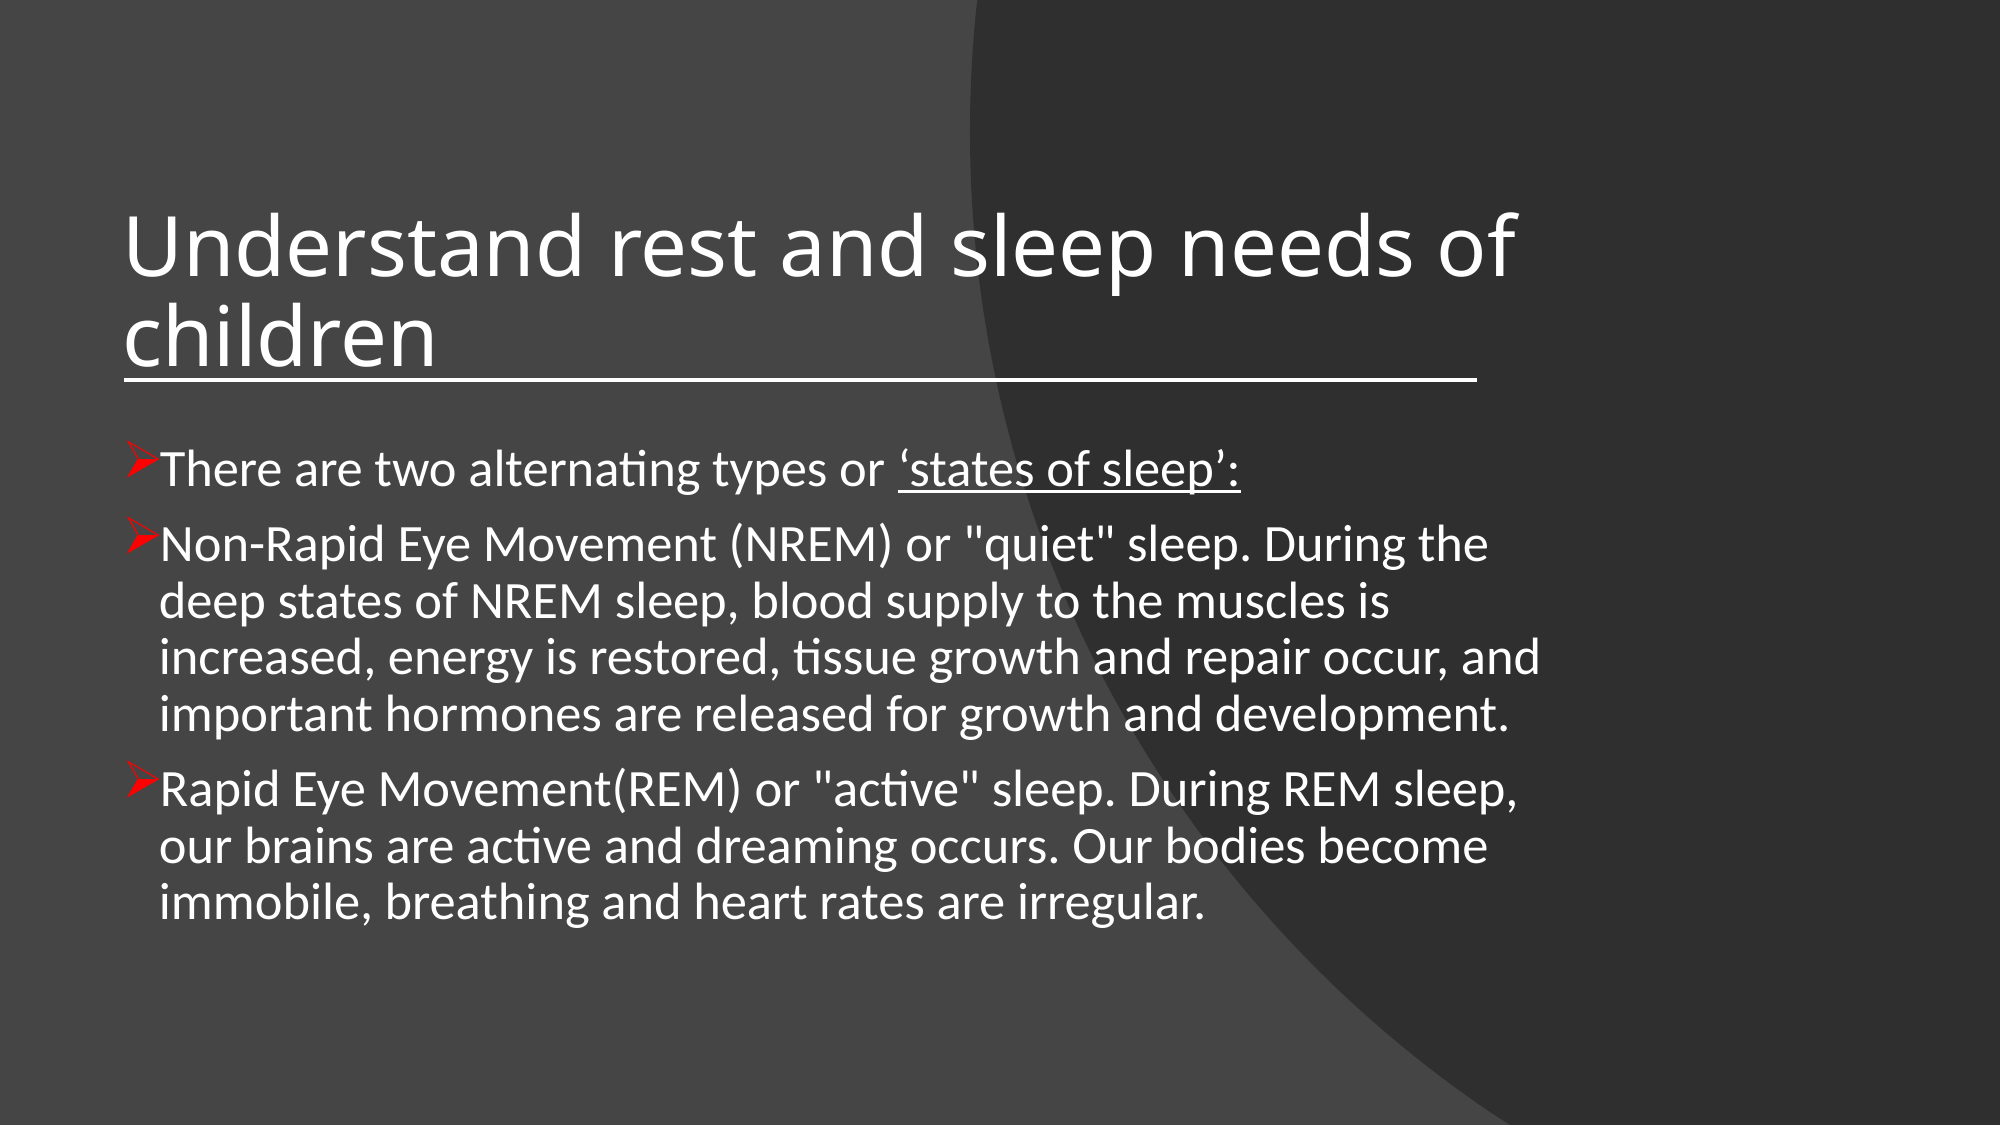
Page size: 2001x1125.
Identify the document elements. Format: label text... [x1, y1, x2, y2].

list There are two alternating types or ‘states of sleep’: Non-Rapid Eye Movement (NREM) or "quiet" sleep. During the deep states of NREM sleep, blood supply to the muscles is increased, energy is restored, tissue growth and repair occur, and important hormones are released for growth and development. Rapid Eye Movement(REM) or "active" sleep. During REM sleep, our brains are active and dreaming occurs. Our bodies become immobile, breathing and heart rates are irregular. [107, 433, 1586, 980]
title Understand rest and sleep needs of children [107, 125, 1586, 393]
text_box [968, 0, 2000, 1125]
